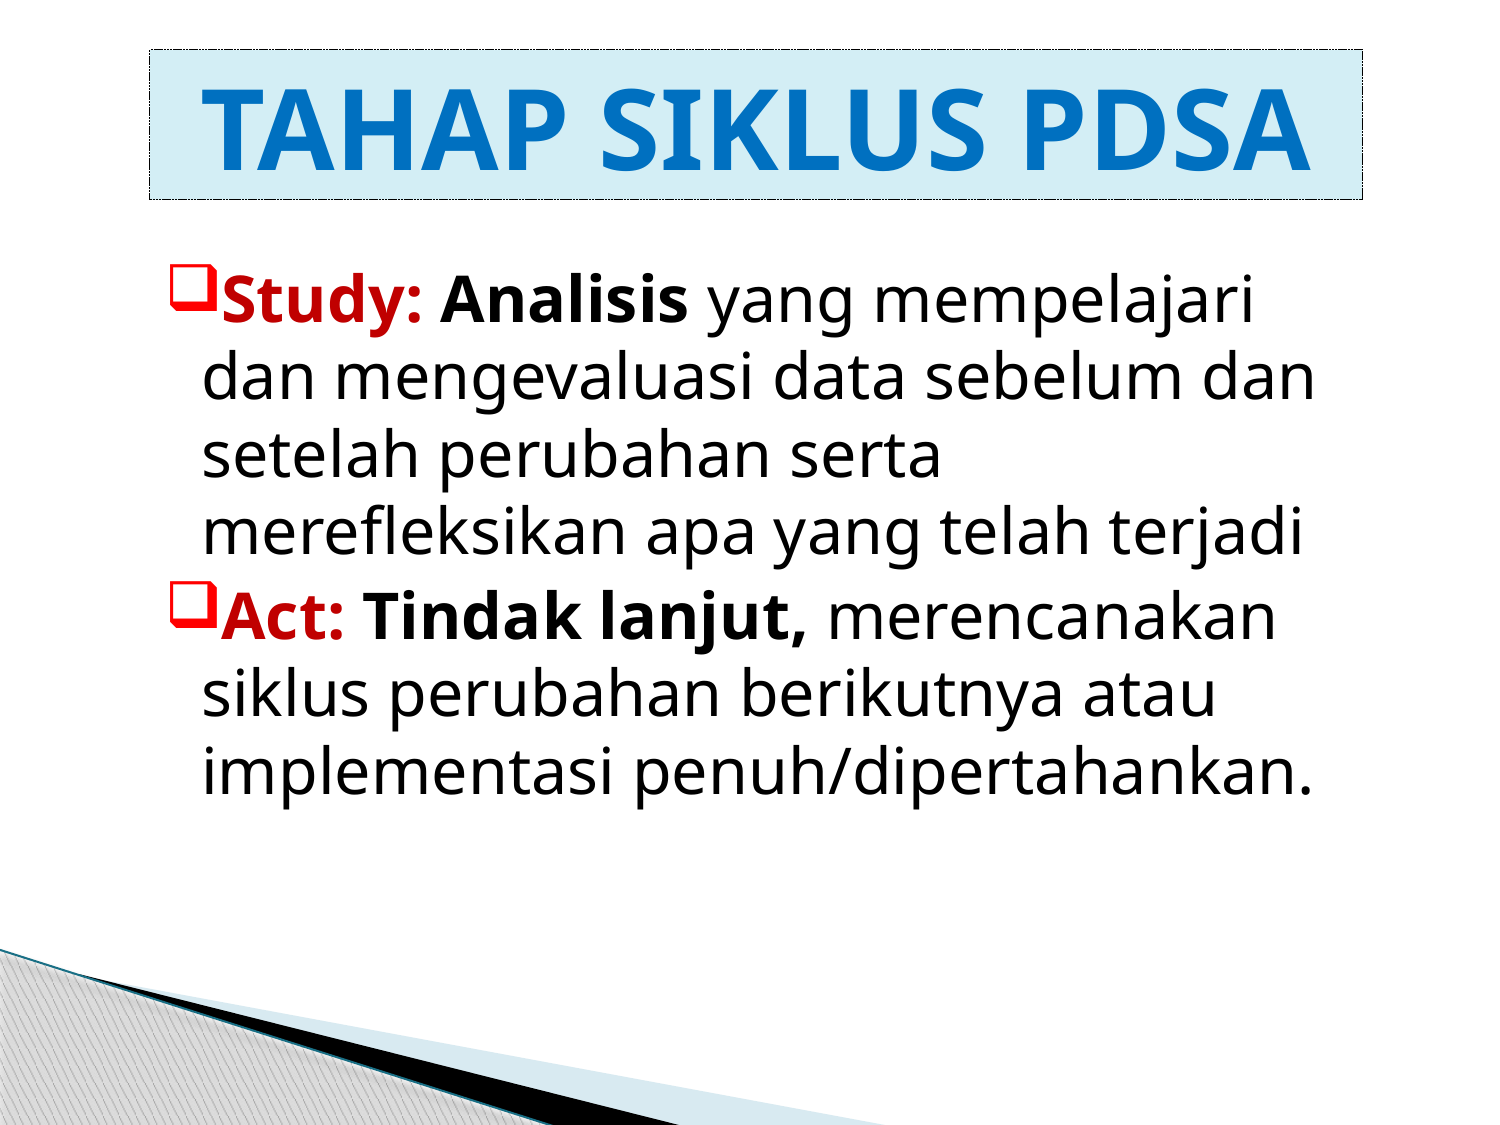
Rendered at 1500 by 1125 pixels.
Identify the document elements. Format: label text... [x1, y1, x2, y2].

text_box TAHAP SIKLUS PDSA [149, 49, 1363, 200]
list Study: Analisis yang mempelajari dan mengevaluasi data sebelum dan setelah perubahan serta merefleksikan apa yang telah terjadi Act: Tindak lanjut, merencanakan siklus perubahan berikutnya atau implementasi penuh/dipertahankan. [87, 249, 1363, 875]
